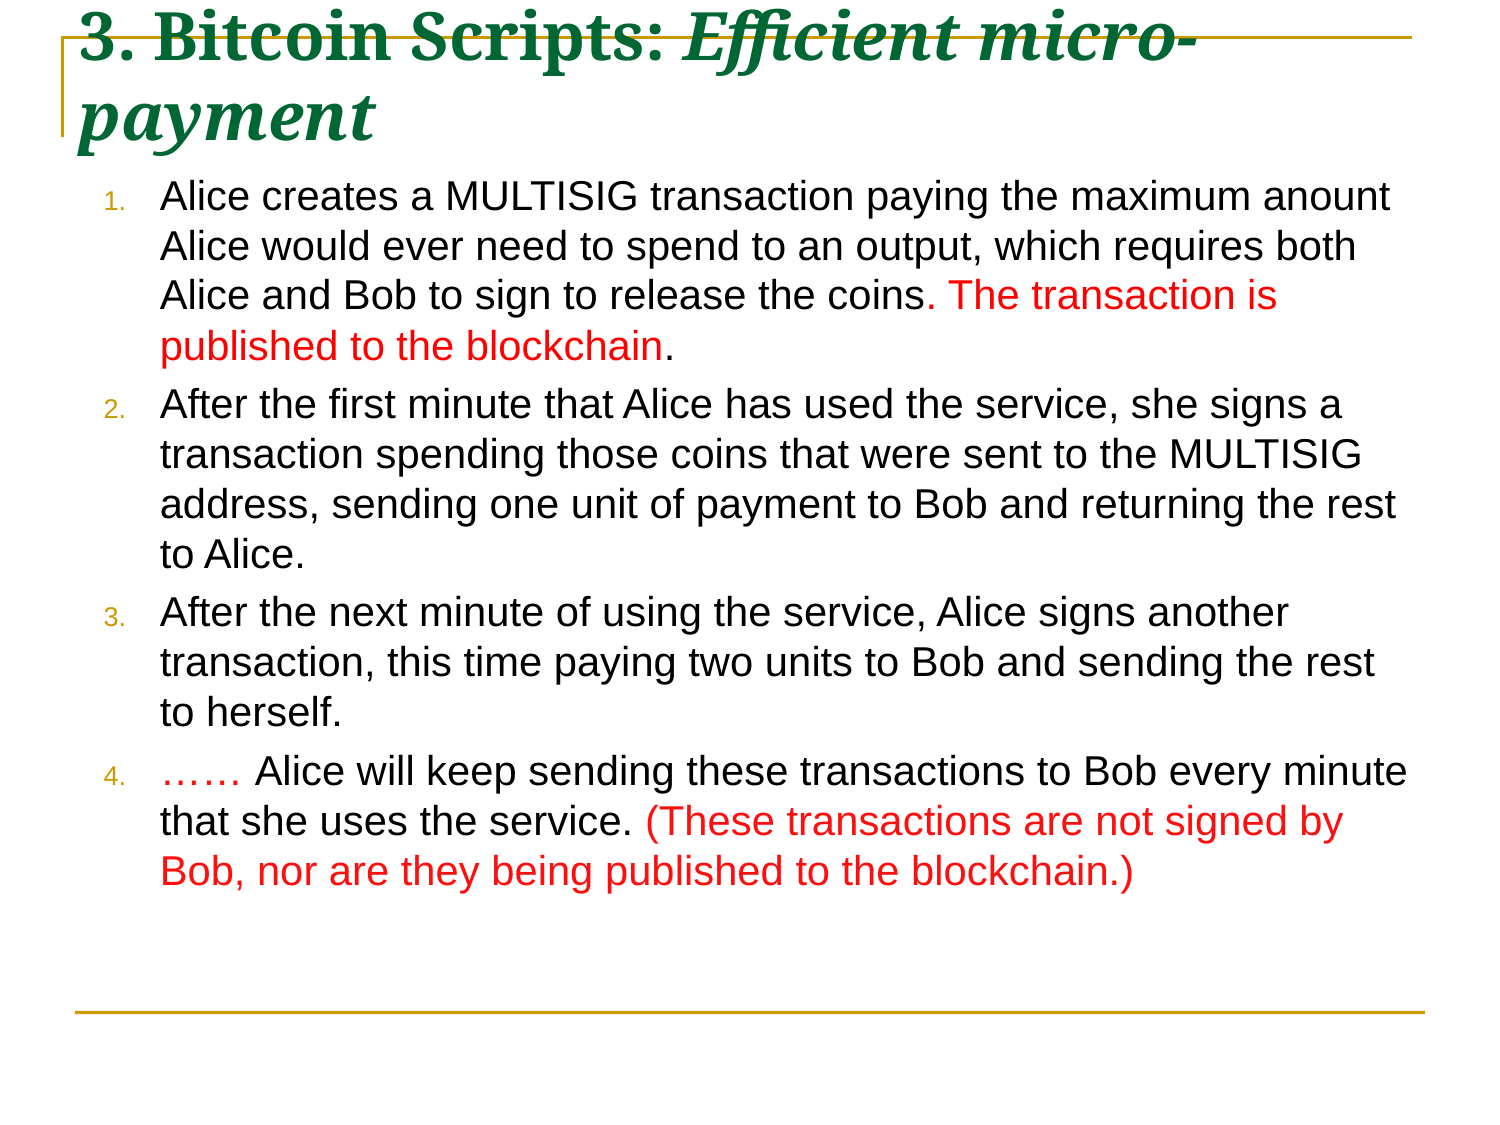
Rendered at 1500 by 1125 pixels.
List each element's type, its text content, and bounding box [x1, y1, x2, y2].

text_box 3. Bitcoin Scripts: Efficient micro-payment [64, 36, 1340, 161]
list Alice creates a MULTISIG transaction paying the maximum anount Alice would ever need to spend to an output, which requires both Alice and Bob to sign to release the coins. The transaction is published to the blockchain. After the first minute that Alice has used the service, she signs a transaction spending those coins that were sent to the MULTISIG address, sending one unit of payment to Bob and returning the rest to Alice. After the next minute of using the service, Alice signs another transaction, this time paying two units to Bob and sending the rest to herself. …… Alice will keep sending these transactions to Bob every minute that she uses the service. (These transactions are not signed by Bob, nor are they being published to the blockchain.) [88, 160, 1436, 1012]
